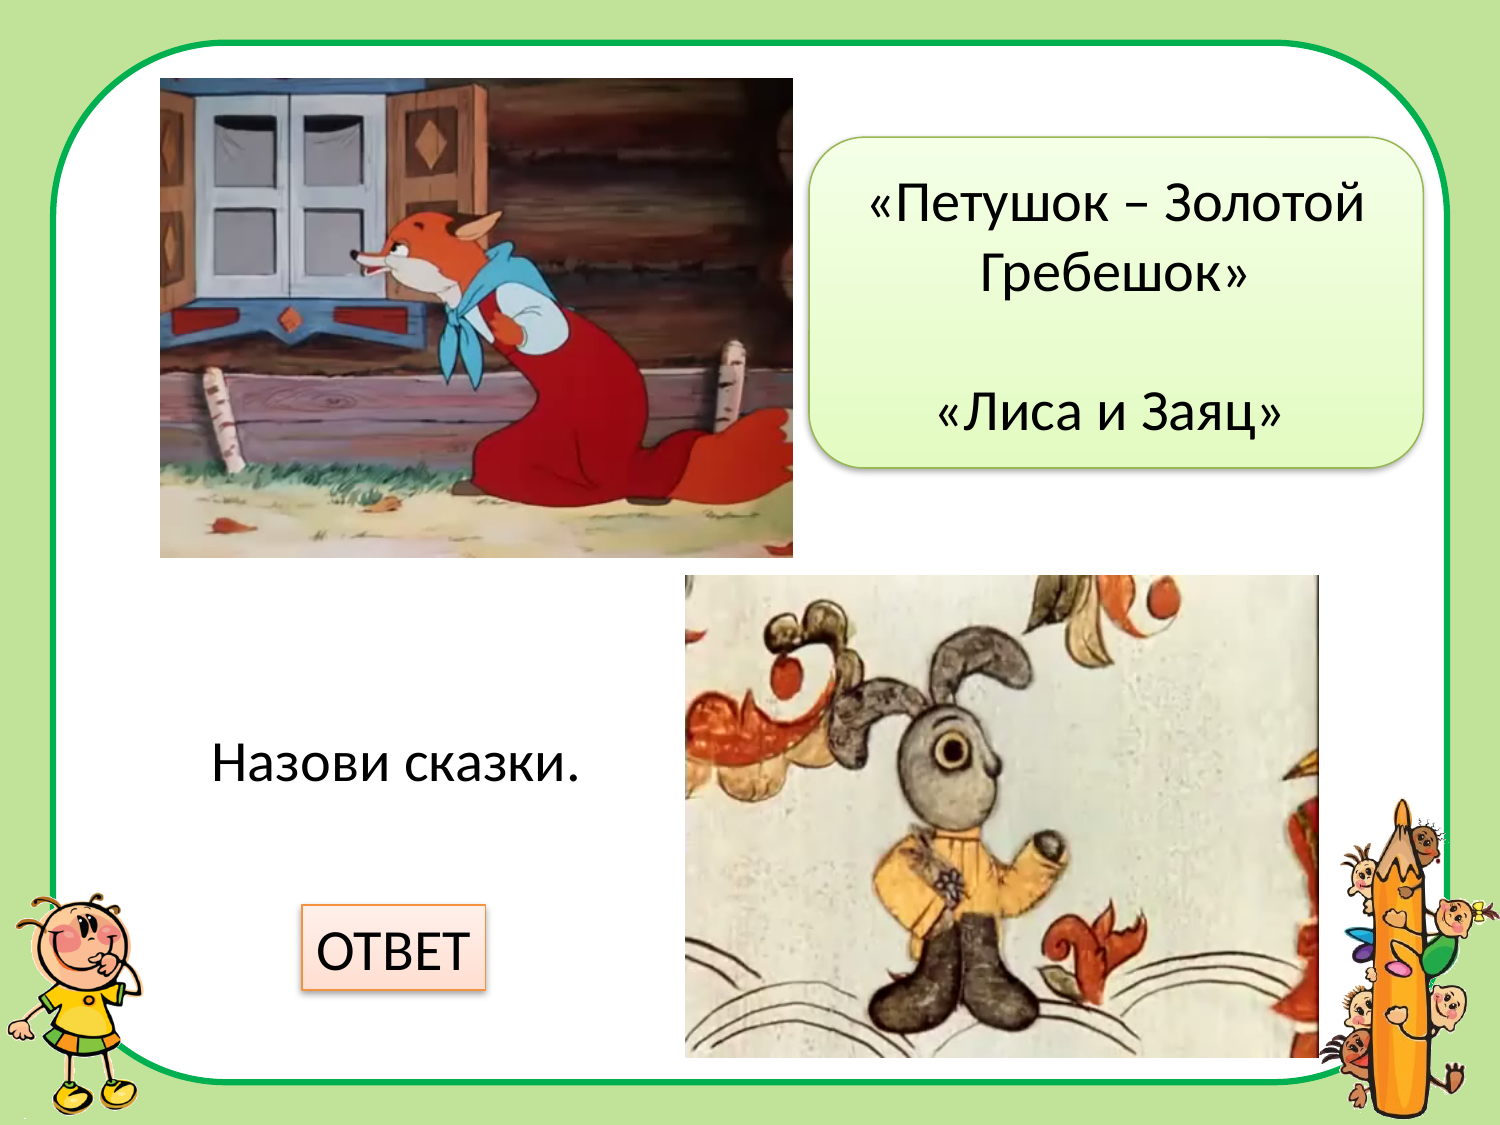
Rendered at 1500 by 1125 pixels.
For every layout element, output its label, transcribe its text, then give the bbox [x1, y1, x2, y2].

text_box «Петушок – Золотой Гребешок» «Лиса и Заяц» [808, 136, 1425, 469]
text_box Назови сказки. [196, 716, 597, 801]
picture [0, 879, 153, 1125]
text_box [684, 574, 1320, 1059]
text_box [159, 77, 795, 559]
text_box ОТВЕТ [301, 904, 486, 991]
picture [1317, 790, 1500, 1125]
